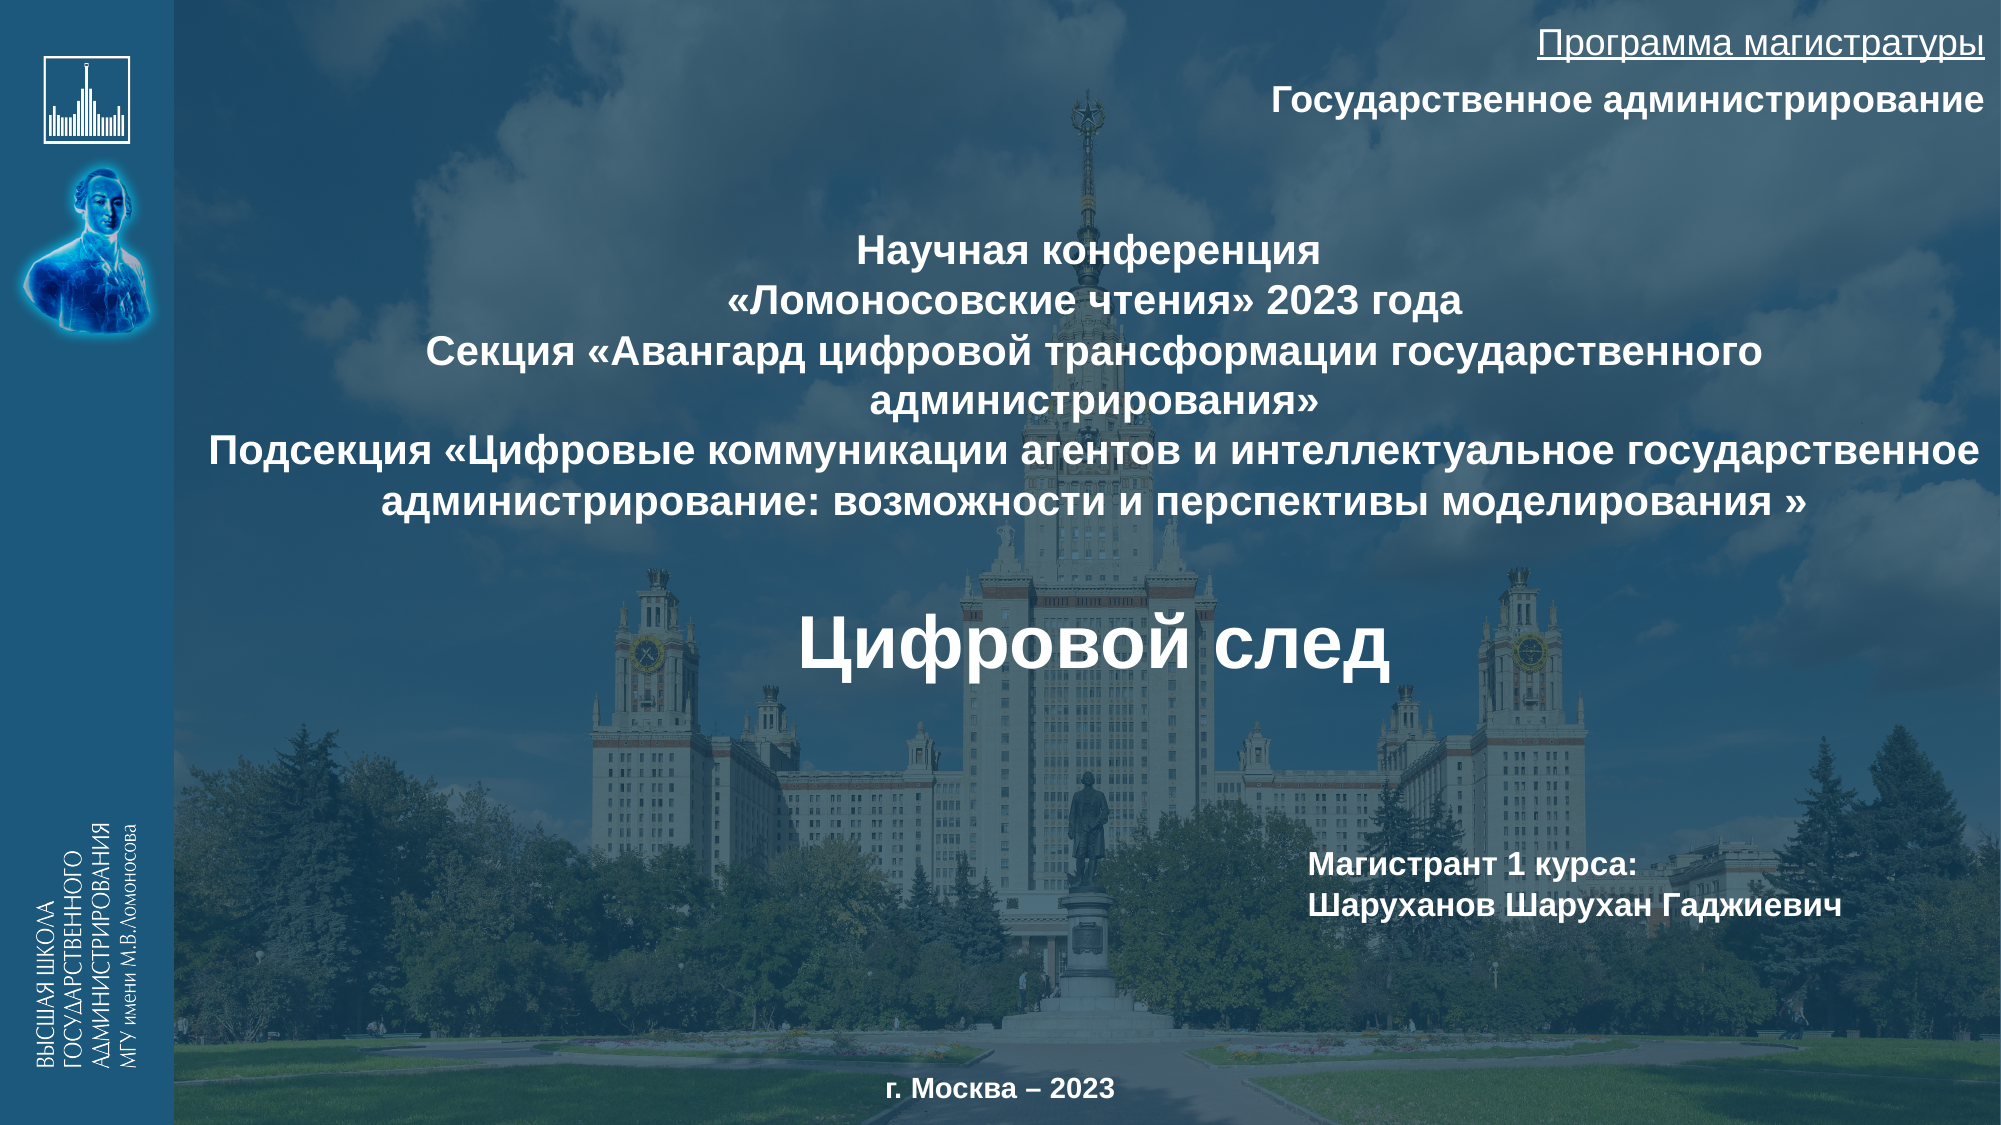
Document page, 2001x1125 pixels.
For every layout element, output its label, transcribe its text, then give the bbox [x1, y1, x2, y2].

text_box Научная конференция «Ломоносовские чтения» 2023 года Секция «Авангард цифровой трансформации государственного администрирования» Подсекция «Цифровые коммуникации агентов и интеллектуальное государственное администрирование: возможности и перспективы моделирования » Цифровой след Магистрант 1 курса: Шаруханов Шарухан Гаджиевич [189, 215, 2000, 1011]
picture [0, 56, 301, 411]
picture [32, 821, 142, 1069]
text_box Программа магистратуры Государственное администрирование [1012, 10, 2000, 153]
text_box г. Москва – 2023 [850, 1061, 1150, 1112]
